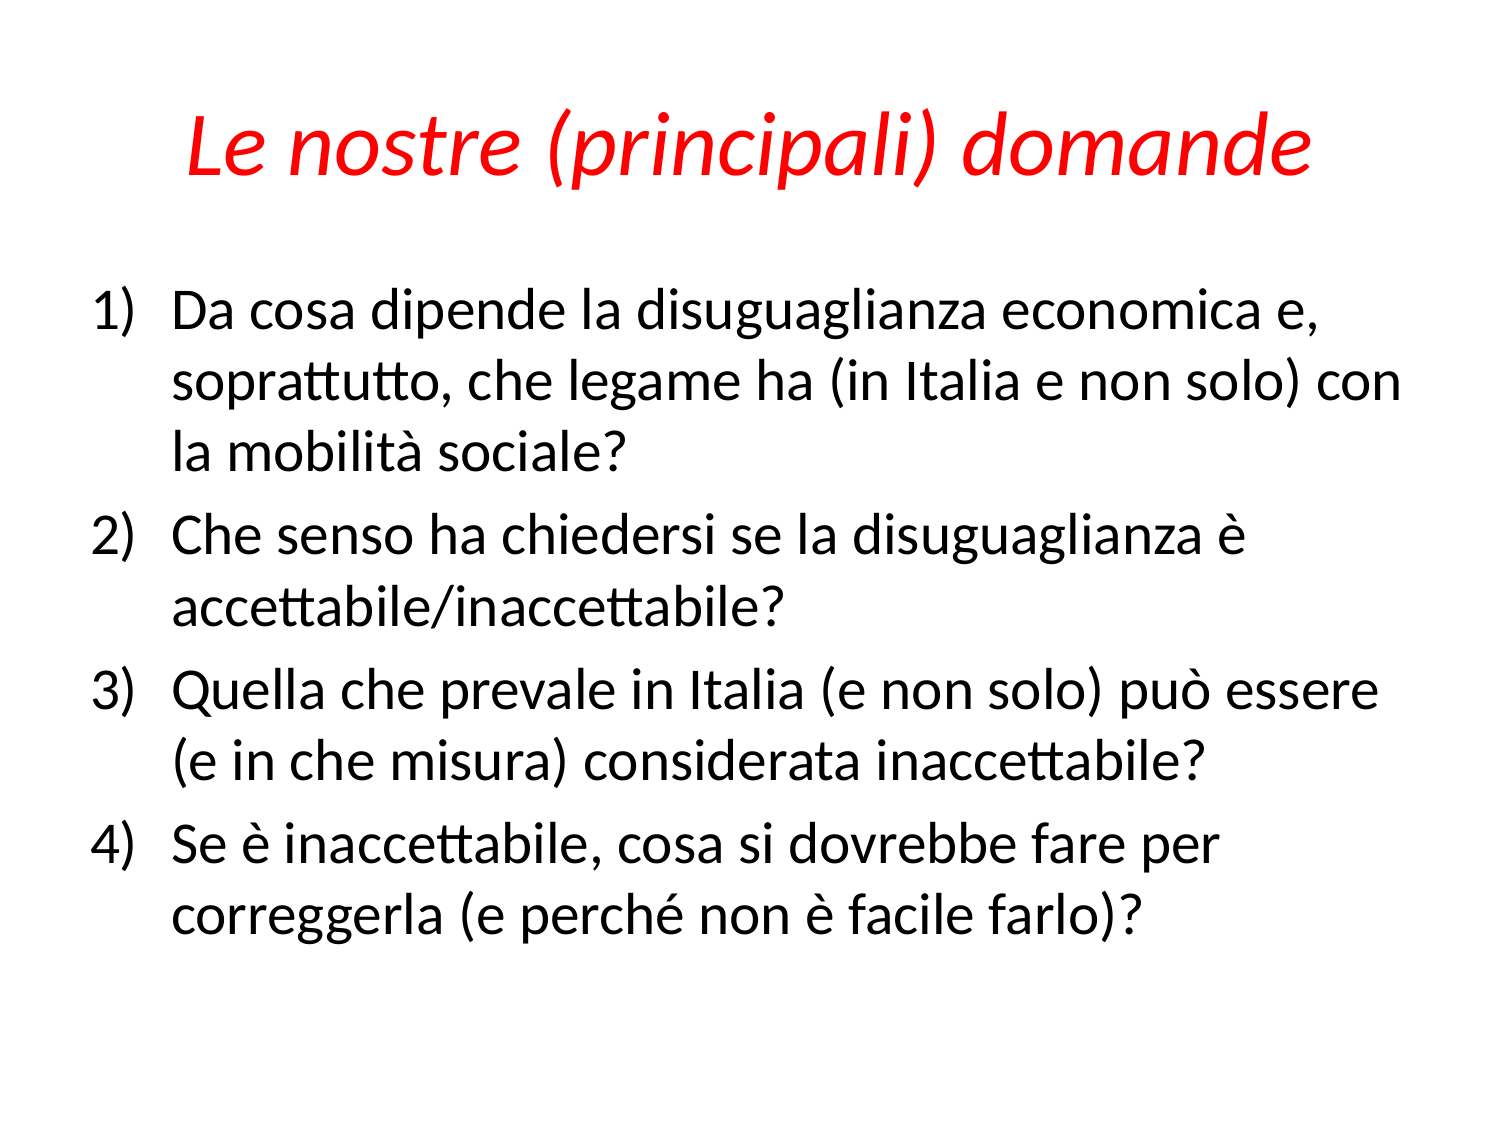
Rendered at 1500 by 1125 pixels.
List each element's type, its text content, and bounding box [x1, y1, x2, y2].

list Da cosa dipende la disuguaglianza economica e, soprattutto, che legame ha (in Italia e non solo) con la mobilità sociale? Che senso ha chiedersi se la disuguaglianza è accettabile/inaccettabile? Quella che prevale in Italia (e non solo) può essere (e in che misura) considerata inaccettabile? Se è inaccettabile, cosa si dovrebbe fare per correggerla (e perché non è facile farlo)? [75, 262, 1425, 1005]
title Le nostre (principali) domande [75, 45, 1425, 233]
